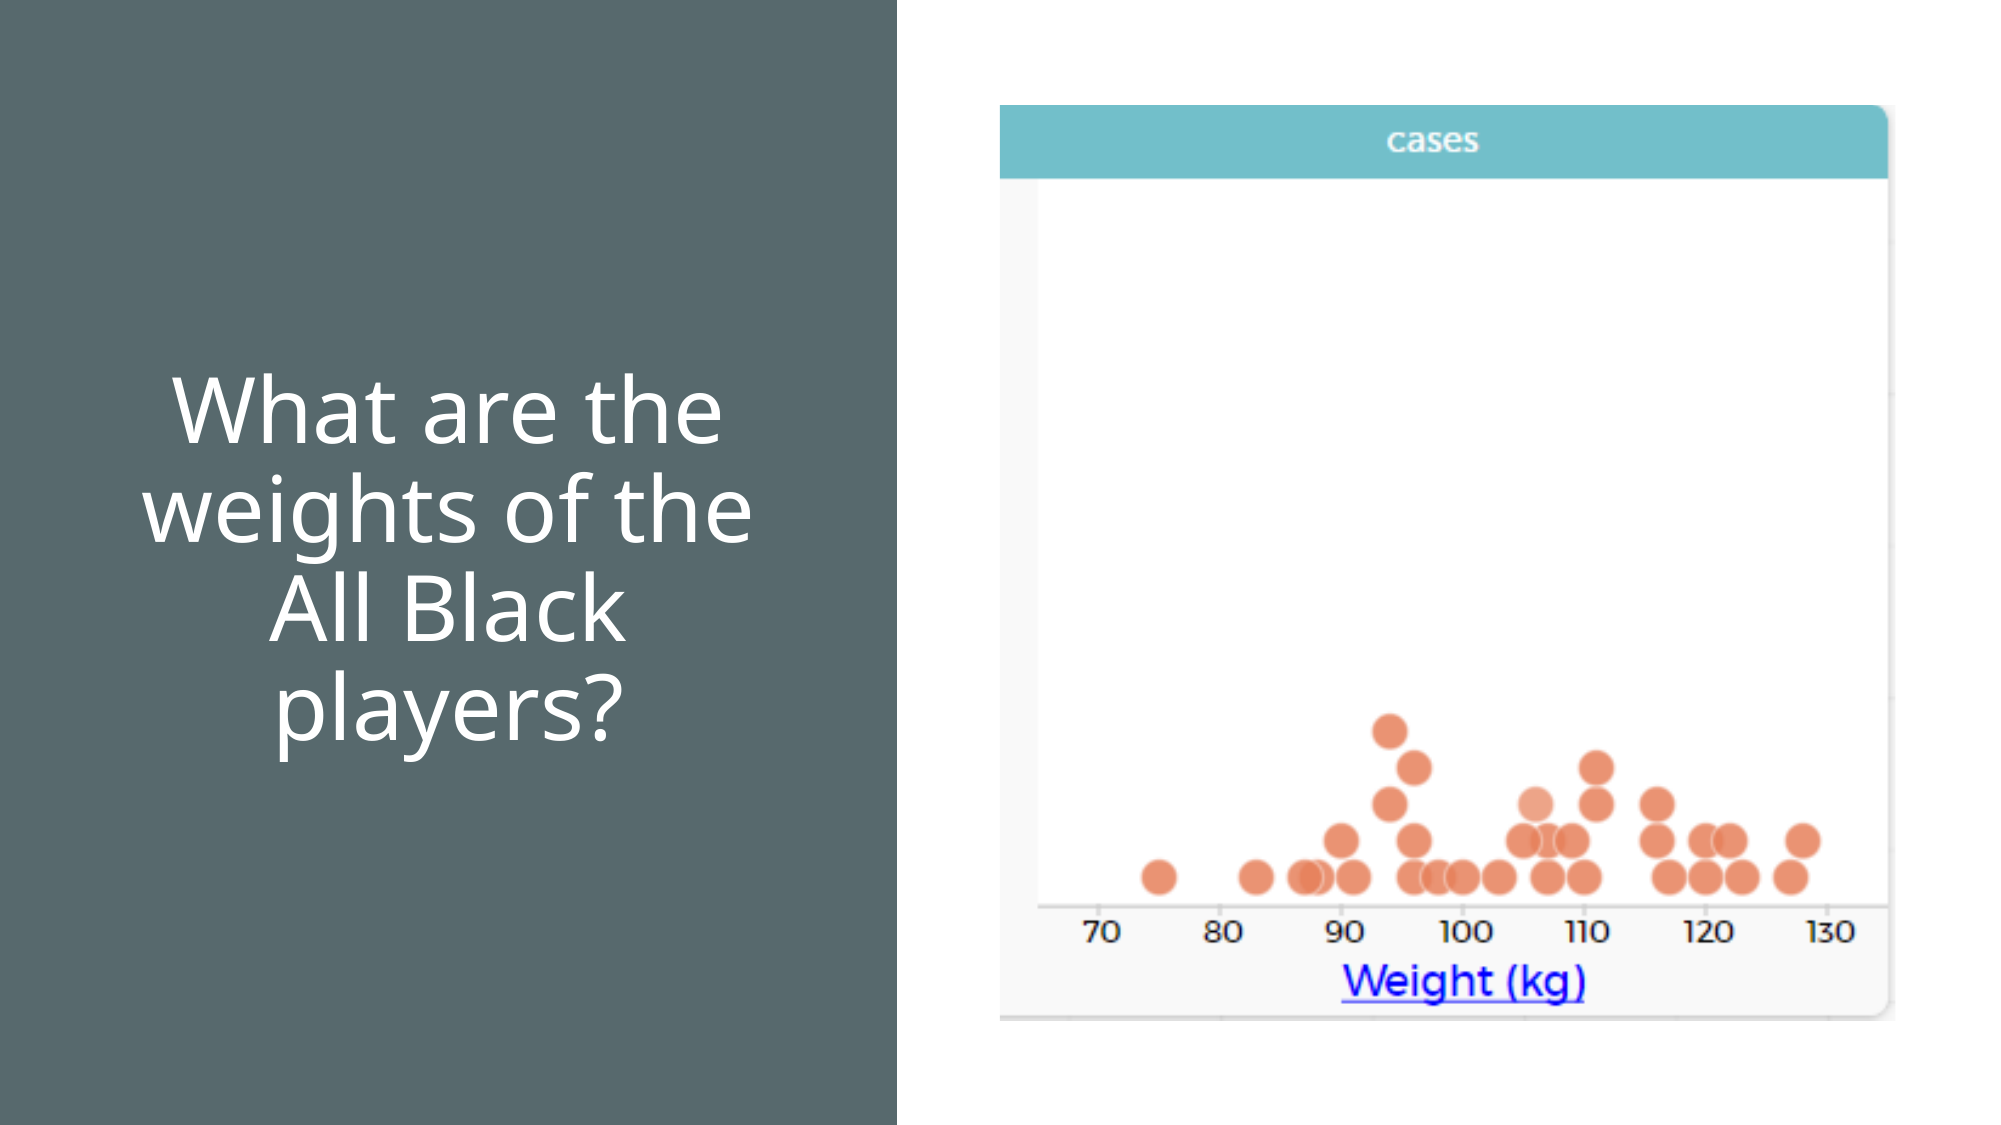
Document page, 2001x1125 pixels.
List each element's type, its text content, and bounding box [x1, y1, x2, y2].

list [999, 104, 1896, 1021]
title What are the weights of the All Black players? [101, 104, 796, 1021]
text_box [0, 0, 898, 1125]
